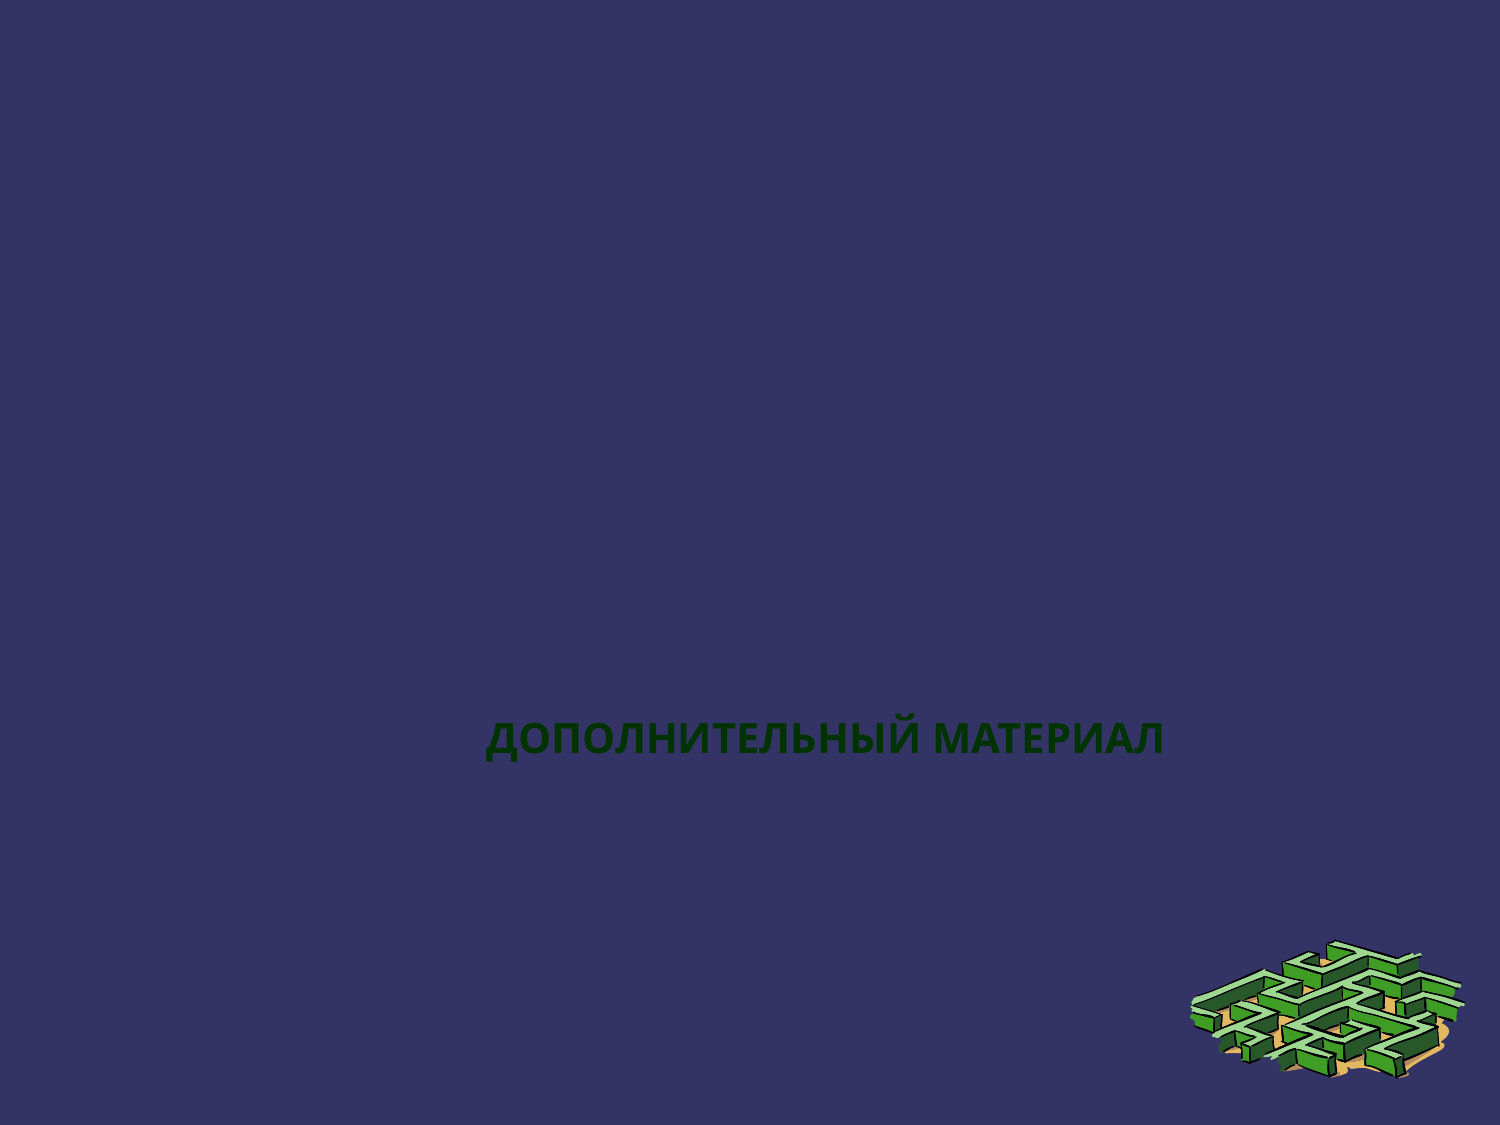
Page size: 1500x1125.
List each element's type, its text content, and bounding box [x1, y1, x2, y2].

text_box ДОПОЛНИТЕЛЬНЫЙ МАТЕРИАЛ [301, 704, 1351, 787]
